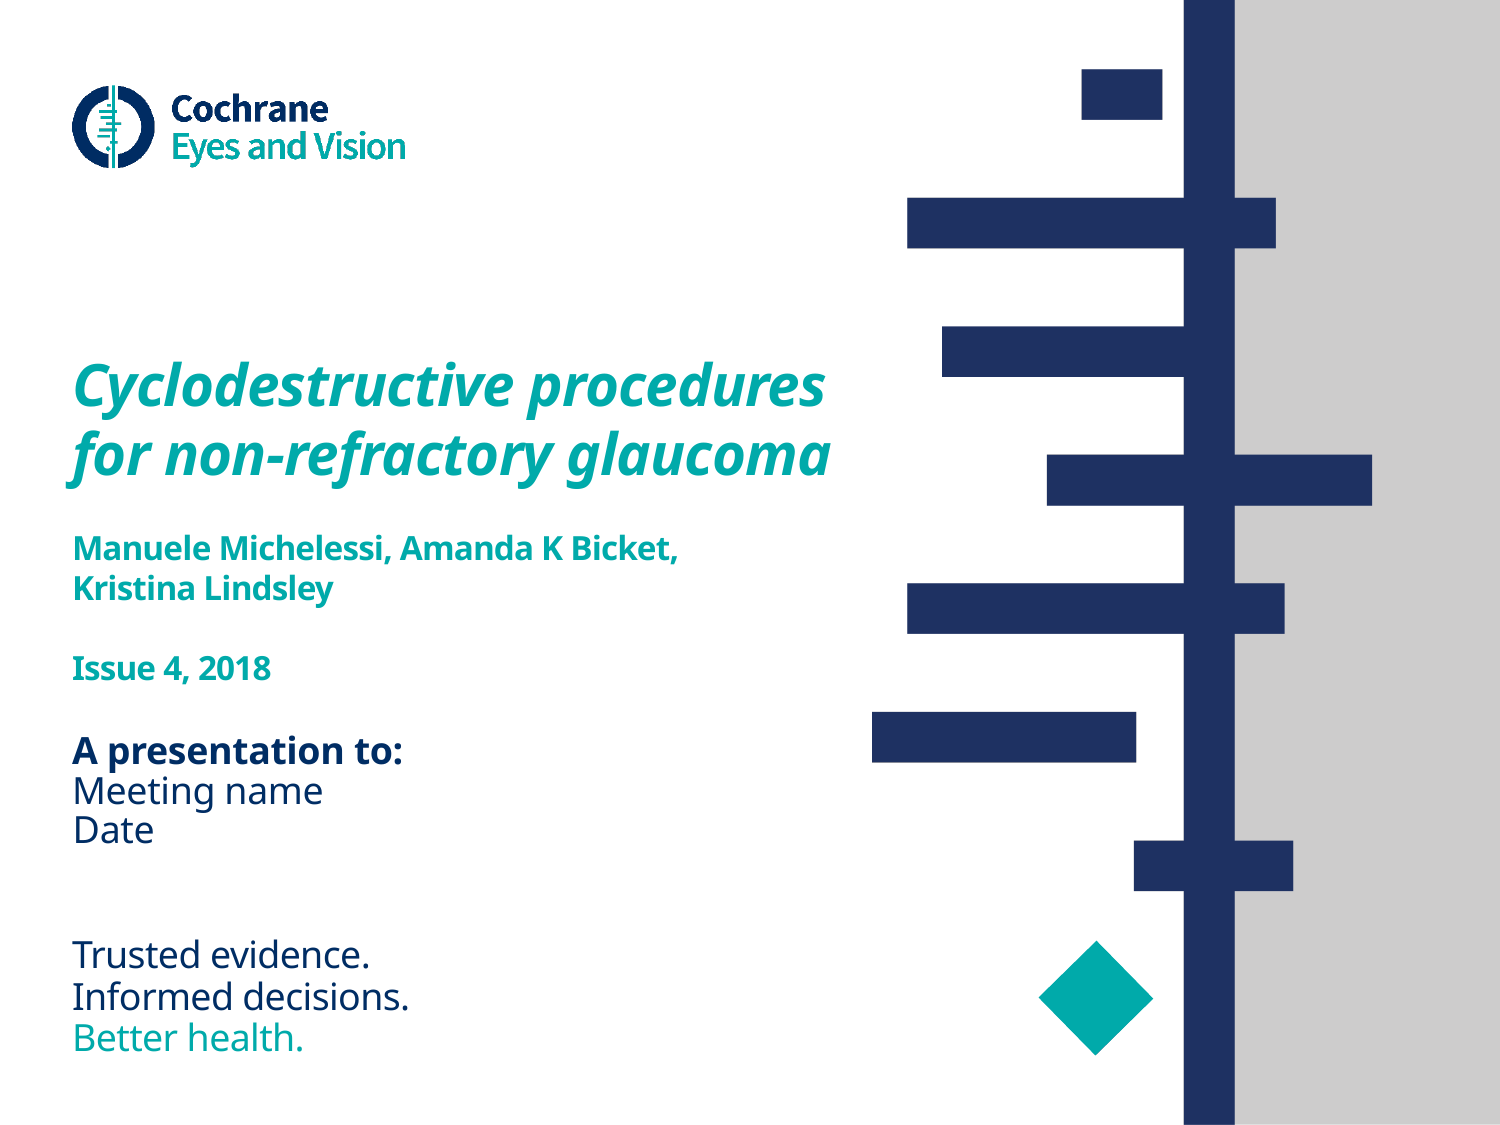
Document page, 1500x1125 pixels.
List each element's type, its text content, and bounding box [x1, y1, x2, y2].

picture [72, 82, 413, 176]
title Cyclodestructive procedures for non-refractory glaucoma Manuele Michelessi, Amanda K Bicket, Kristina Lindsley Issue 4, 2018 [72, 257, 990, 688]
picture [872, 0, 1500, 1125]
subtitle A presentation to: Meeting name Date [72, 732, 805, 868]
